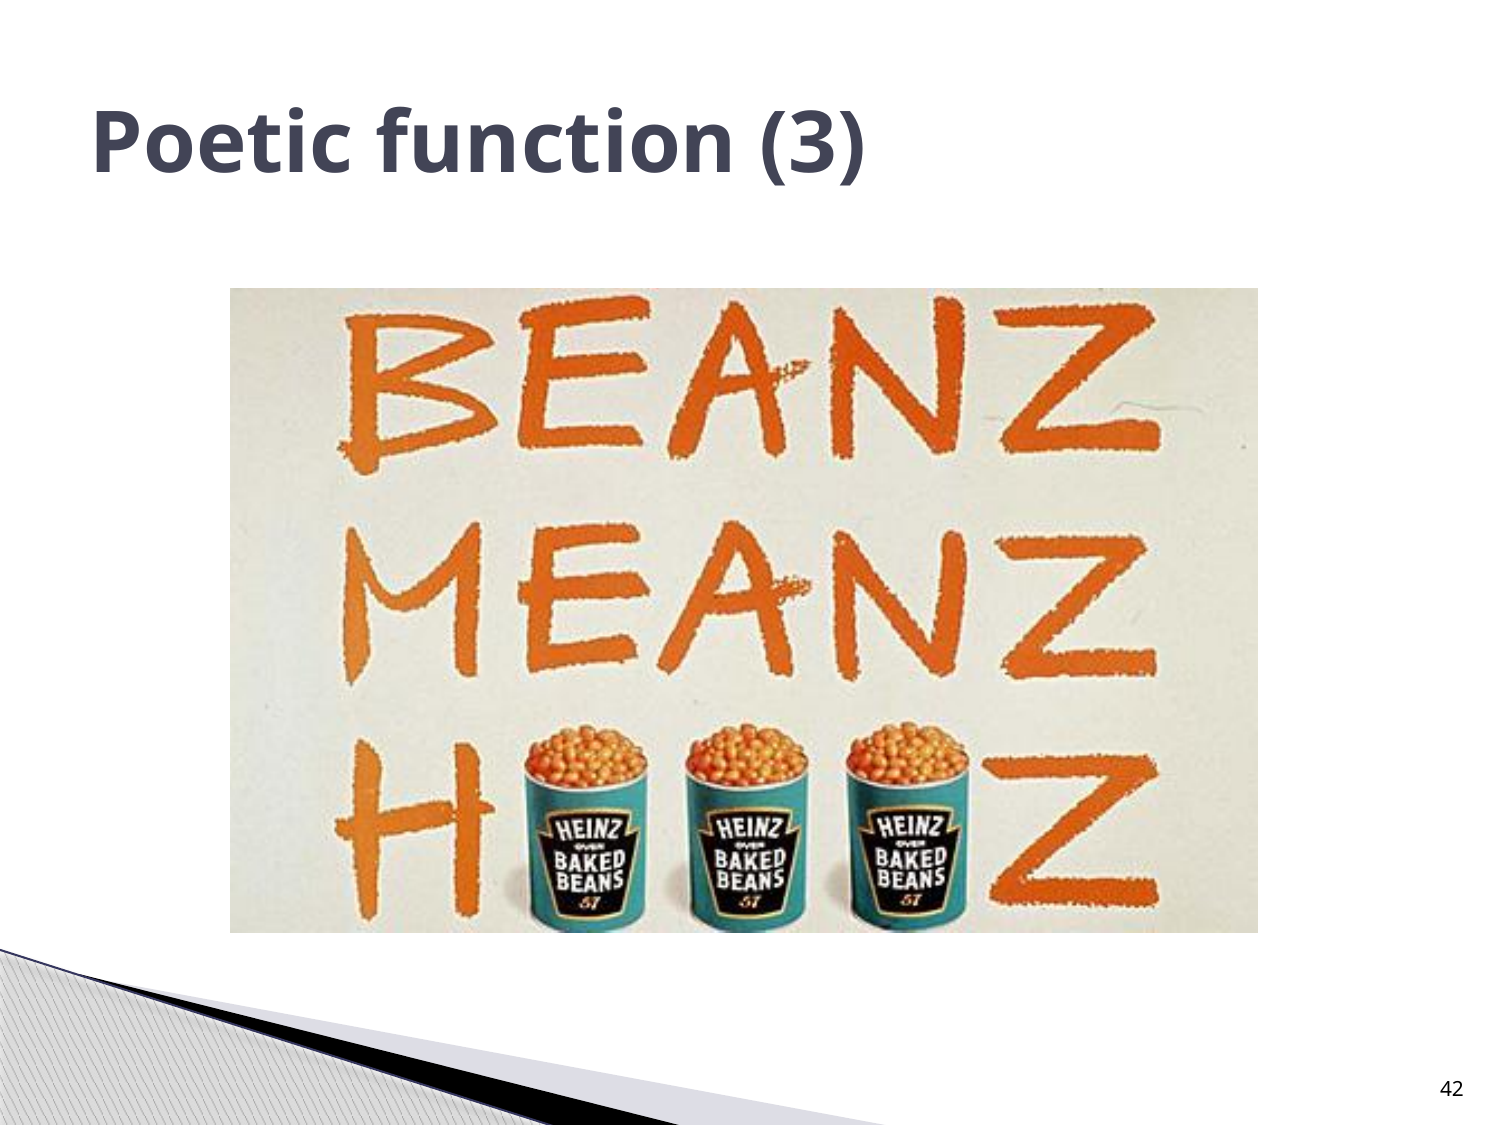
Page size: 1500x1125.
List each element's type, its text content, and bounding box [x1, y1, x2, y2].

slide_number 42 [1418, 1051, 1479, 1112]
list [229, 288, 1259, 933]
title Poetic function (3) [75, 45, 1425, 233]
